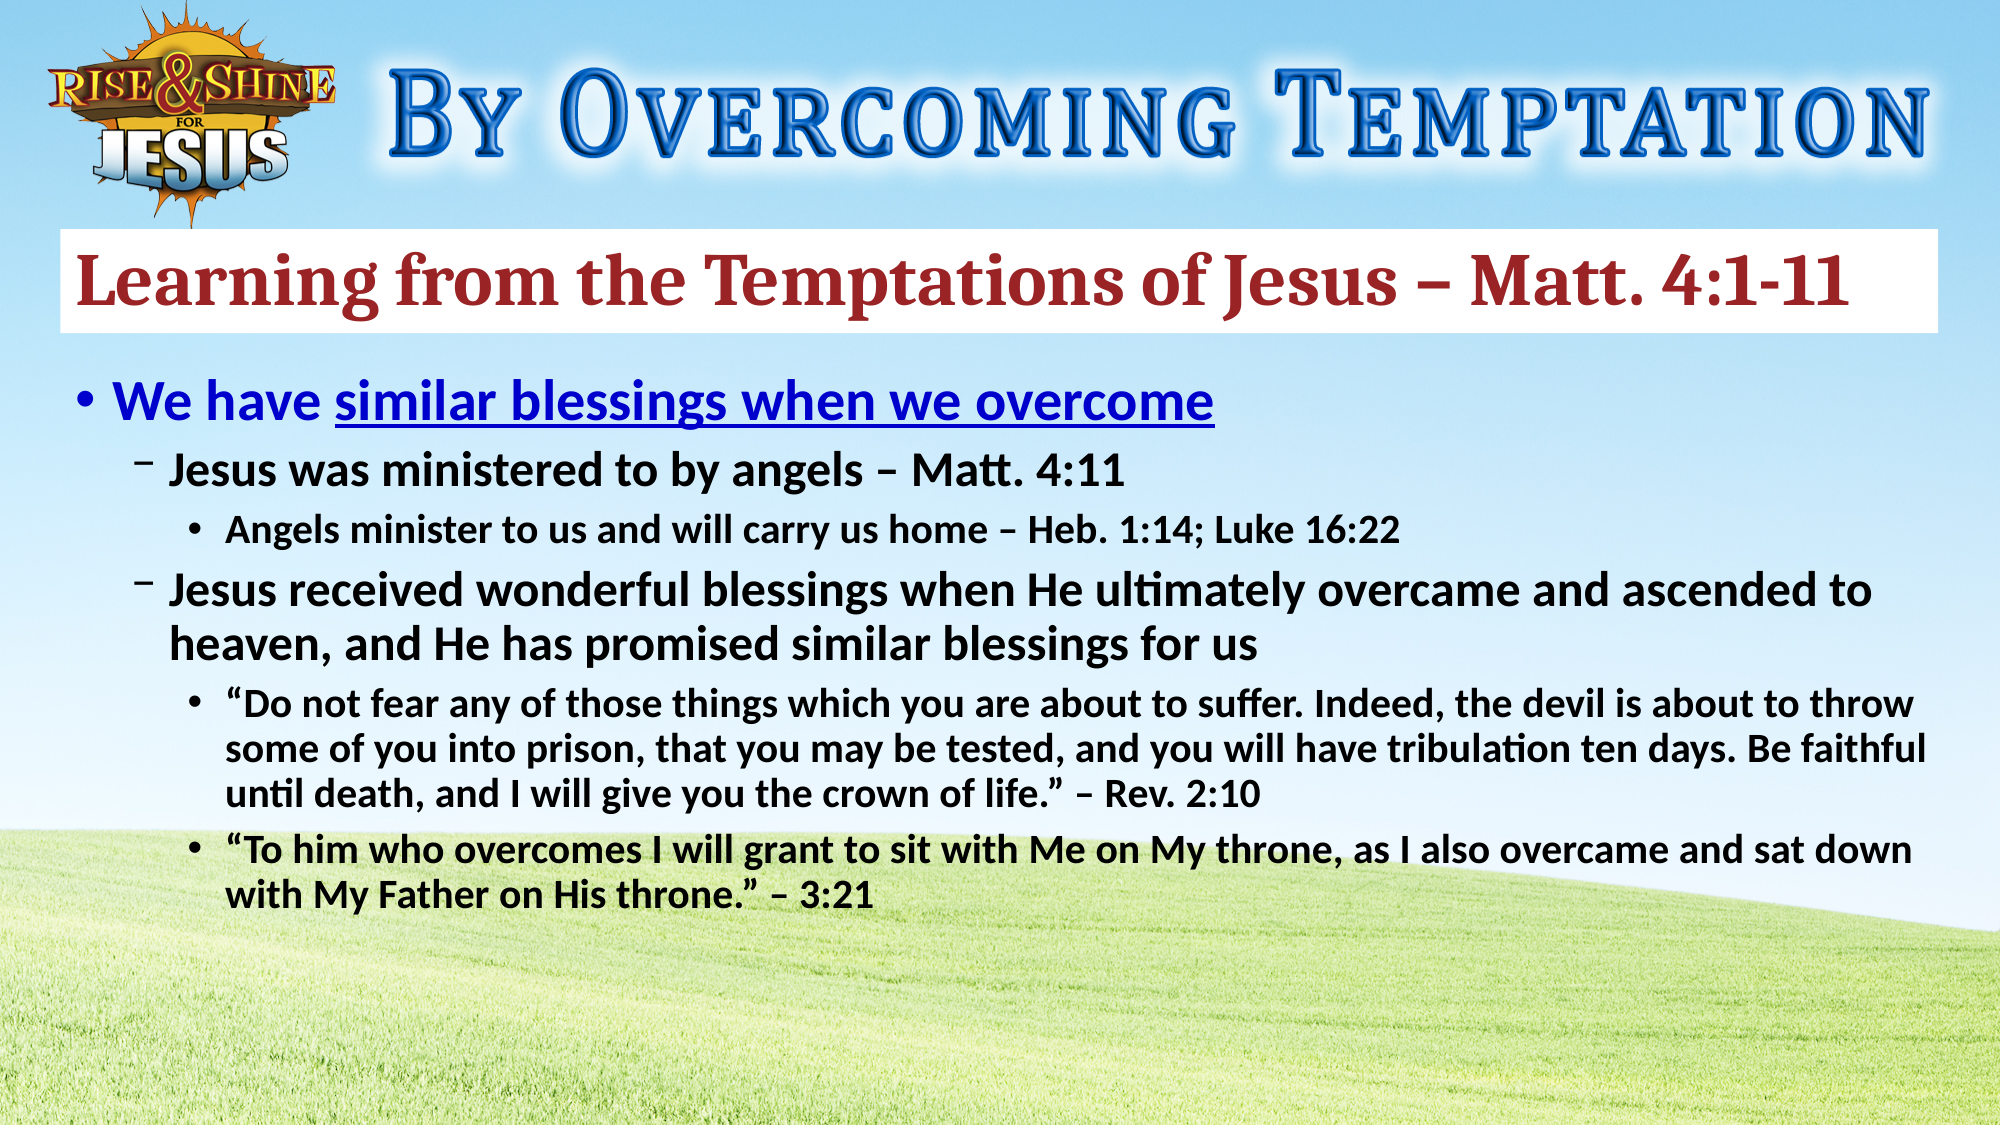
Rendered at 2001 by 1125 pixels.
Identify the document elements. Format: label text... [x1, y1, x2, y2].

picture [0, 0, 2000, 1125]
title Learning from the Temptations of Jesus – Matt. 4:1-11 [60, 229, 1939, 334]
list We have similar blessings when we overcome Jesus was ministered to by angels – Matt. 4:11 Angels minister to us and will carry us home – Heb. 1:14; Luke 16:22 Jesus received wonderful blessings when He ultimately overcame and ascended to heaven, and He has promised similar blessings for us “Do not fear any of those things which you are about to suffer. Indeed, the devil is about to throw some of you into prison, that you may be tested, and you will have tribulation ten days. Be faithful until death, and I will give you the crown of life.” – Rev. 2:10 “To him who overcomes I will grant to sit with Me on My throne, as I also overcame and sat down with My Father on His throne.” – 3:21 [60, 362, 1989, 1125]
